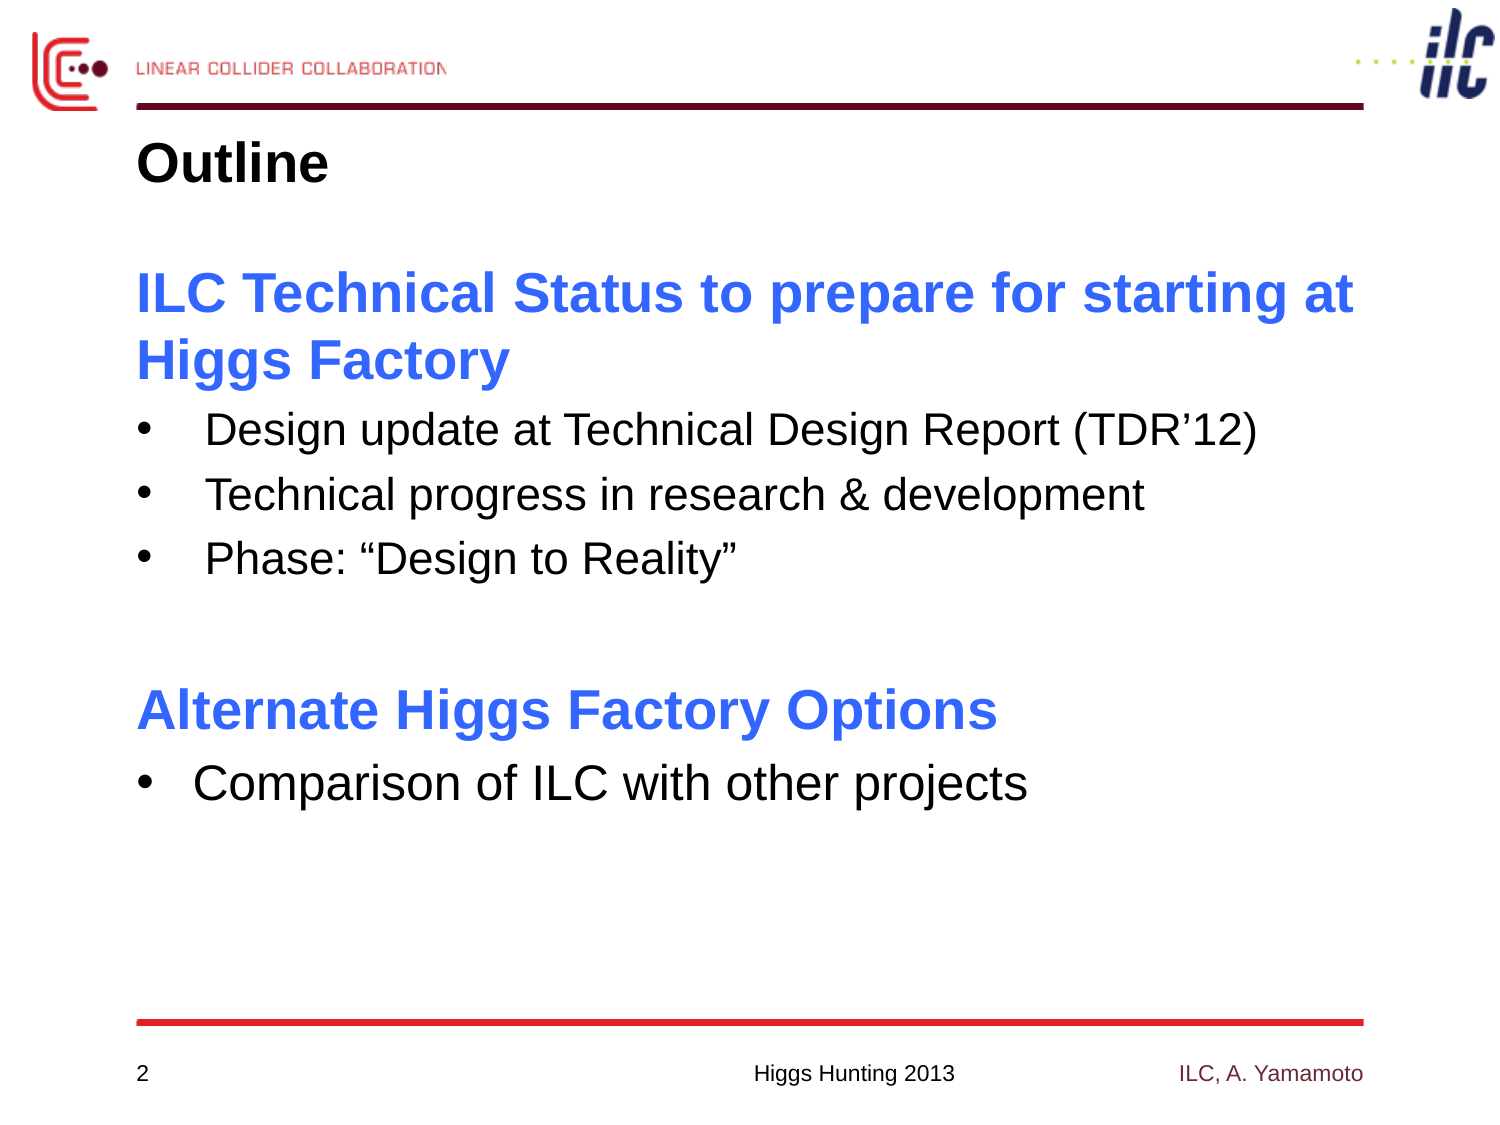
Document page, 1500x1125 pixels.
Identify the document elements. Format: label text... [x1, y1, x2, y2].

list ILC Technical Status to prepare for starting at Higgs Factory Design update at Technical Design Report (TDR’12) Technical progress in research & development Phase: “Design to Reality” Alternate Higgs Factory Options Comparison of ILC with other projects [136, 255, 1364, 887]
footer ILC, A. Yamamoto [975, 1042, 1364, 1103]
slide_number 2 [136, 1042, 487, 1103]
slide_number Higgs Hunting 2013 [666, 1042, 956, 1103]
picture [1356, 8, 1495, 99]
title Outline [136, 126, 1364, 209]
